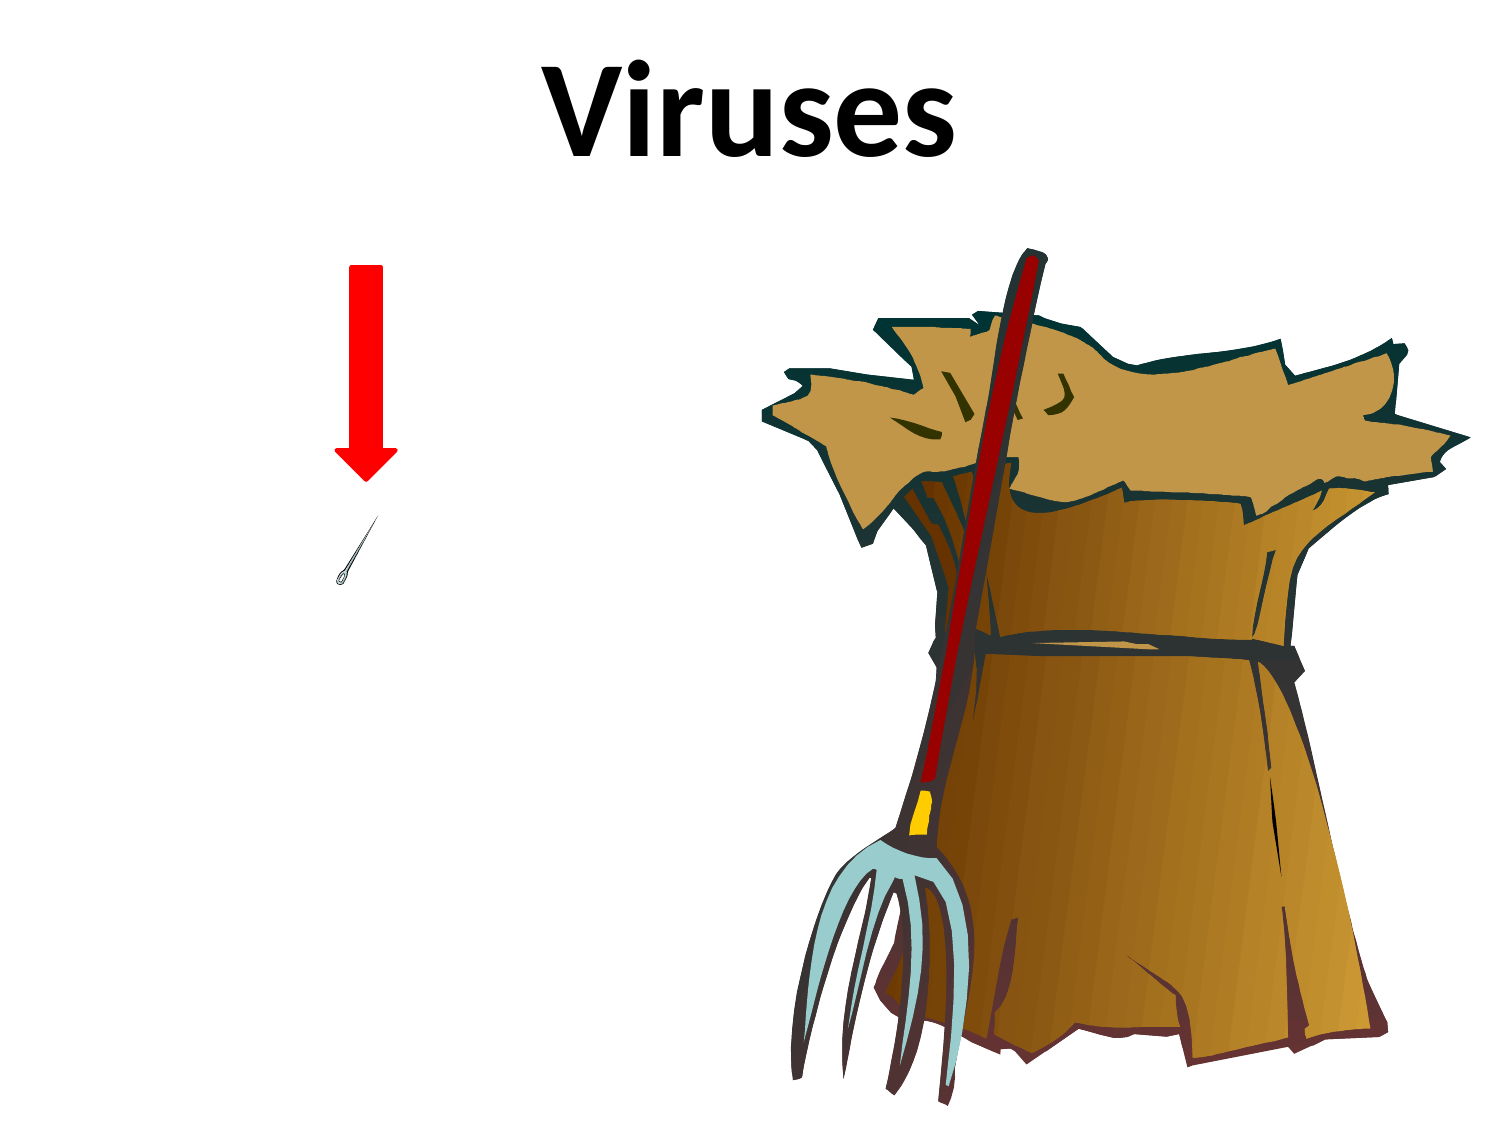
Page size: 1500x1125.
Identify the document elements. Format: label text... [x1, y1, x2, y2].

text_box [334, 265, 398, 482]
title Viruses [75, 7, 1425, 195]
picture [761, 247, 1471, 1107]
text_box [312, 514, 385, 610]
